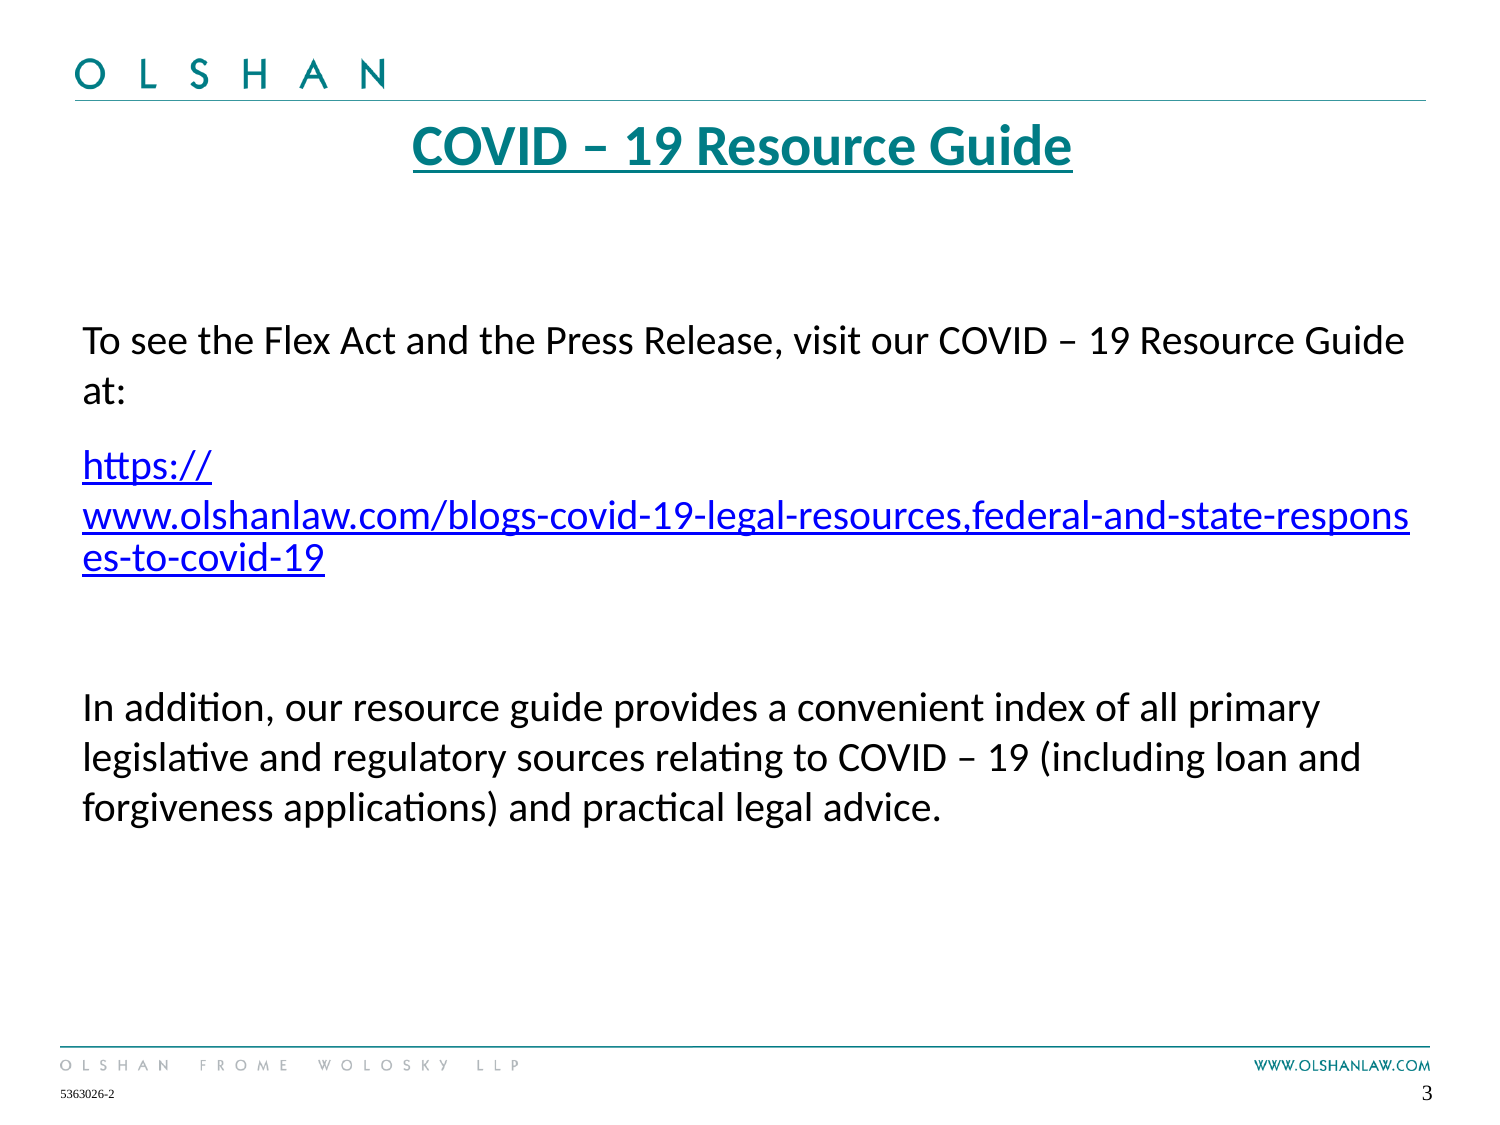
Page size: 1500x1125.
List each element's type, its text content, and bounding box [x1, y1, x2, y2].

list To see the Flex Act and the Press Release, visit our COVID – 19 Resource Guide at: https://www.olshanlaw.com/blogs-covid-19-legal-resources,federal-and-state-responses-to-covid-19 In addition, our resource guide provides a convenient index of all primary legislative and regulatory sources relating to COVID – 19 (including loan and forgiveness applications) and practical legal advice. [66, 304, 1433, 993]
picture [75, 58, 1426, 99]
slide_number 3 [1135, 1070, 1449, 1109]
title COVID – 19 Resource Guide [60, 99, 1426, 253]
picture [60, 1046, 1430, 1071]
